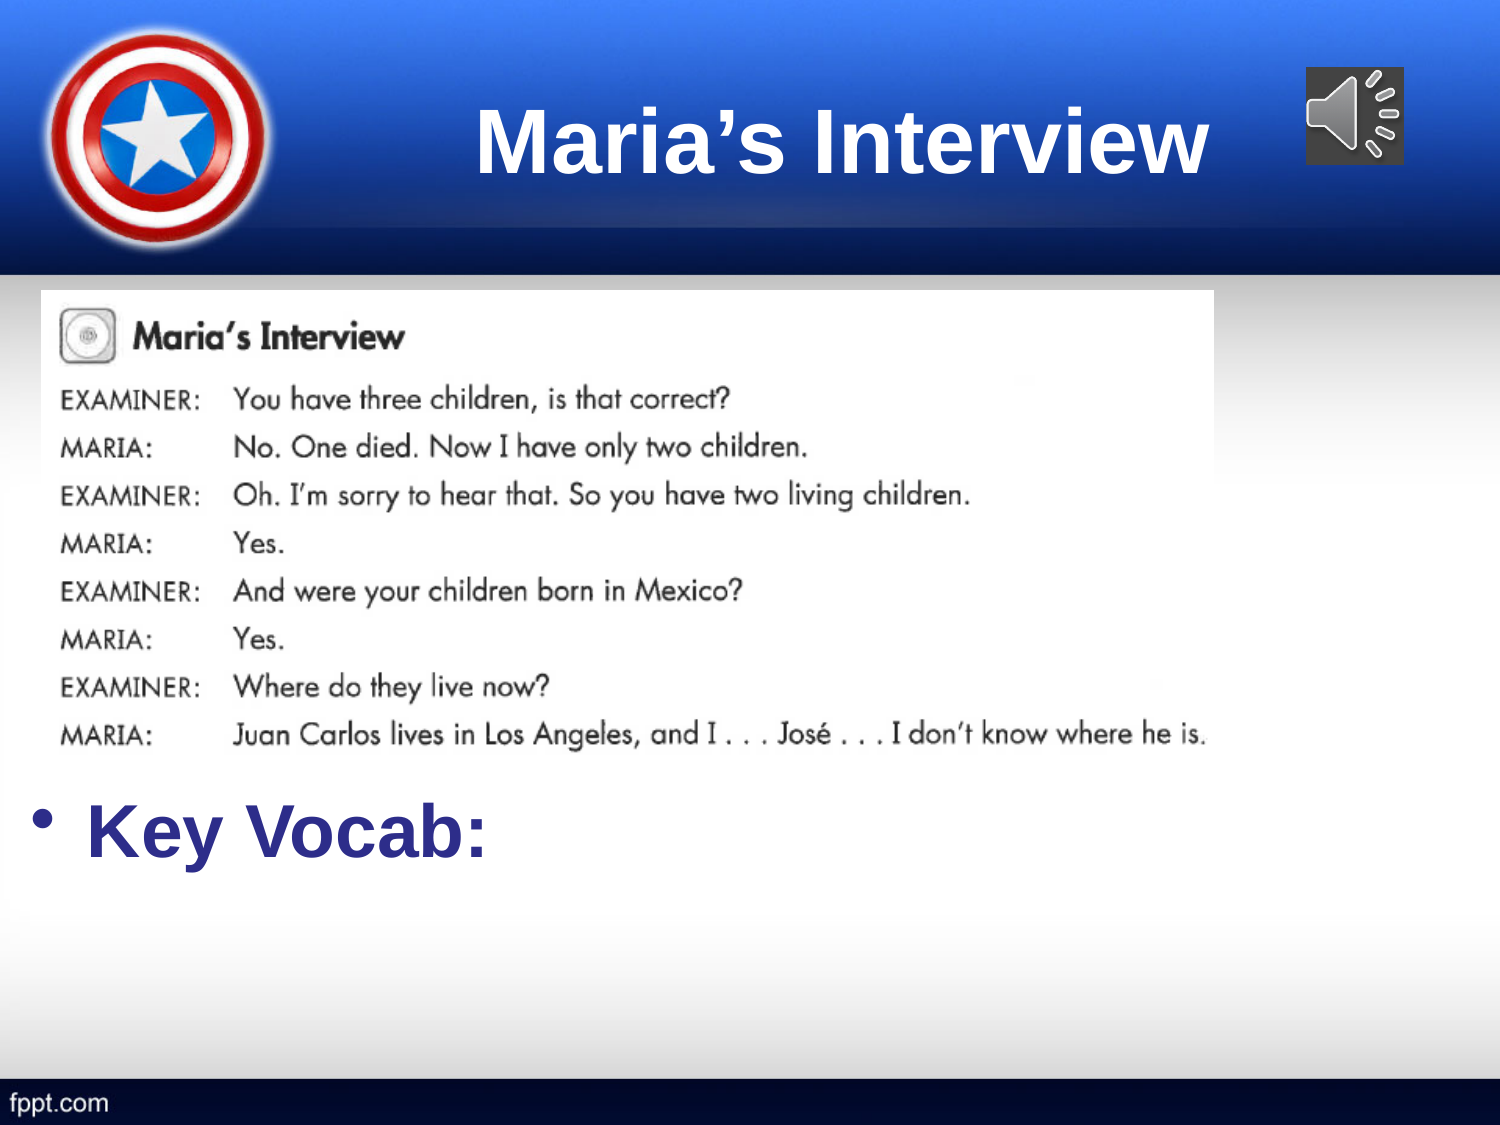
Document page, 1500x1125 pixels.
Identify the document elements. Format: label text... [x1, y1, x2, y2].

picture [1304, 66, 1406, 167]
picture [0, 0, 1500, 1125]
title Maria’s Interview [167, 42, 1500, 231]
list Key Vocab: [15, 775, 1498, 1083]
